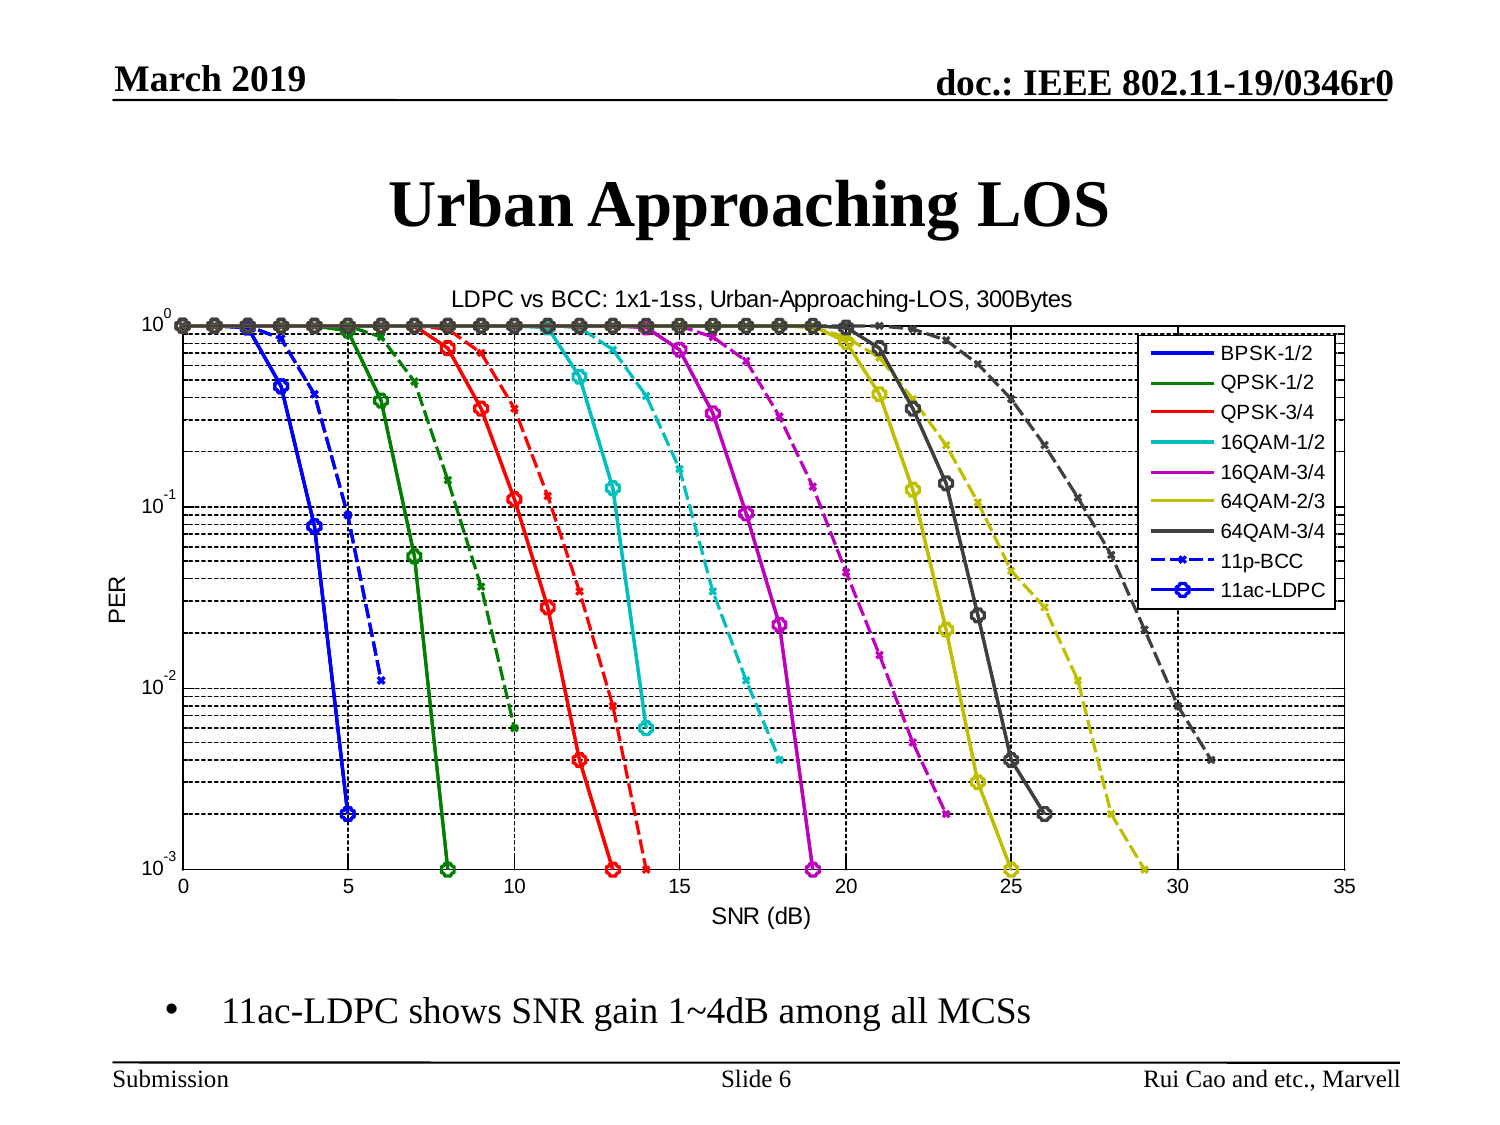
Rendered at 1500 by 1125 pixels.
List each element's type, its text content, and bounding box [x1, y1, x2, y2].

picture [0, 274, 1488, 944]
title Urban Approaching LOS [112, 112, 1388, 273]
text_box 11ac-LDPC shows SNR gain 1~4dB among all MCSs [150, 978, 1405, 1050]
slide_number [114, 54, 423, 100]
footer Rui Cao and etc., Marvell [878, 1061, 1402, 1093]
slide_number Slide 6 [712, 1061, 800, 1123]
